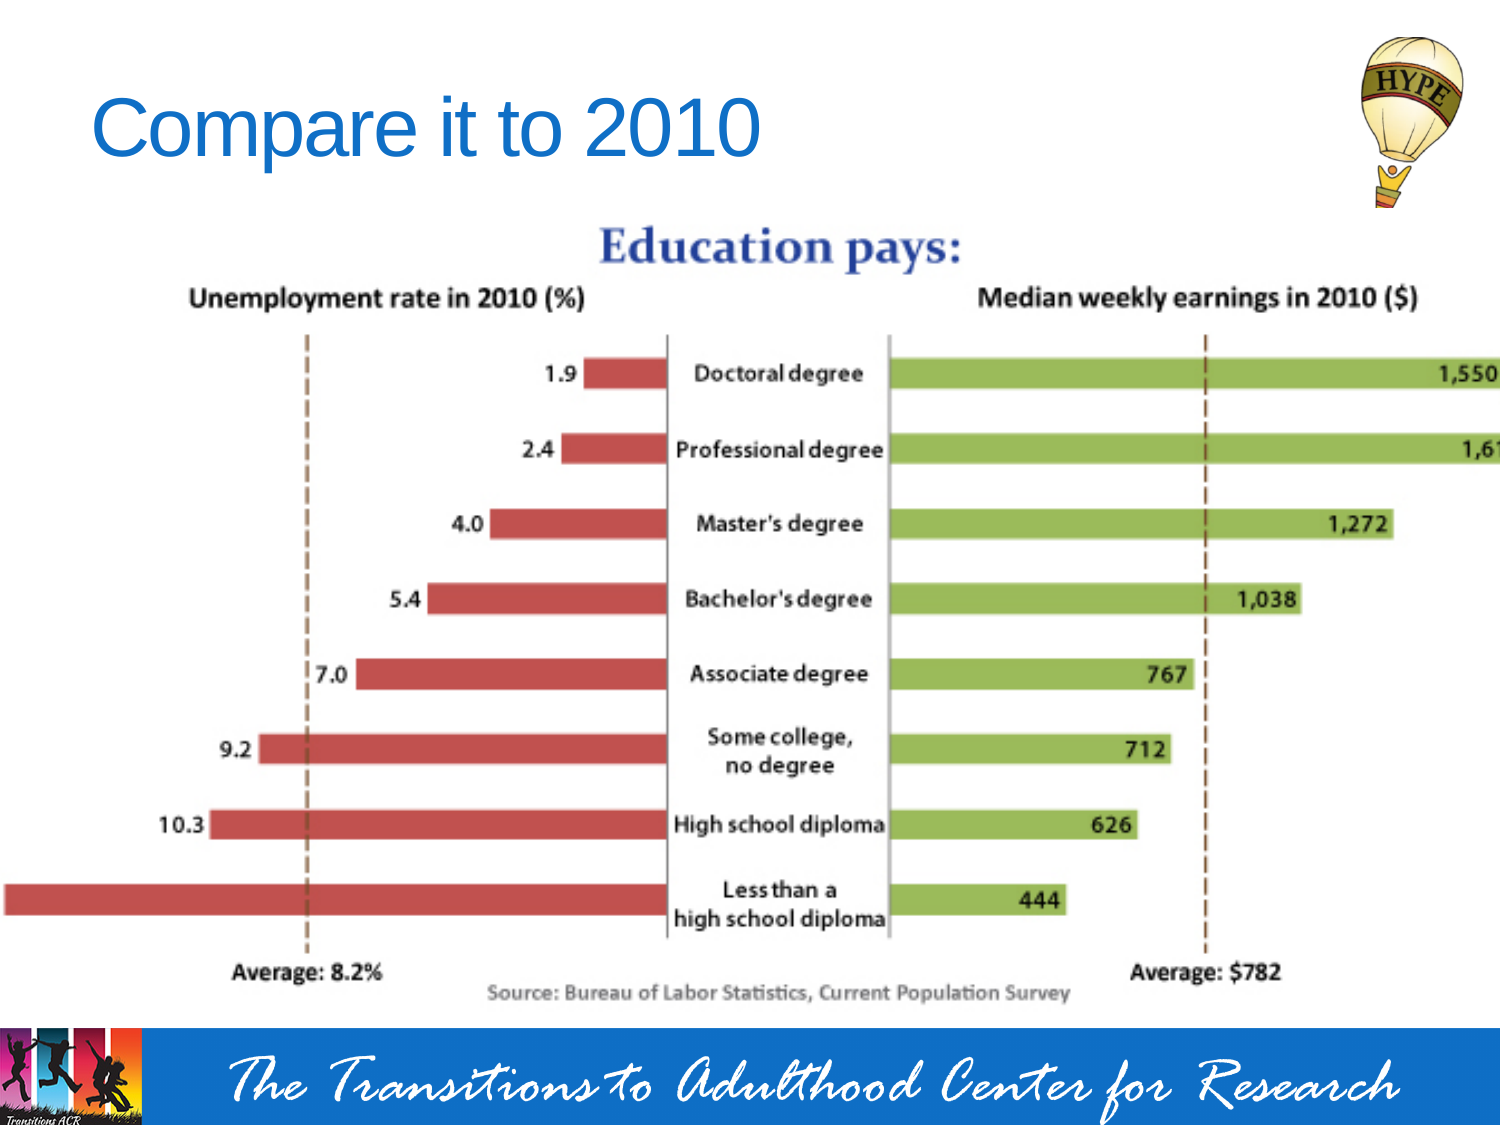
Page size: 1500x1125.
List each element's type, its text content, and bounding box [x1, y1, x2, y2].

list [0, 208, 1500, 1012]
picture [1408, 37, 1499, 208]
title Compare it to 2010 [75, 37, 1408, 206]
